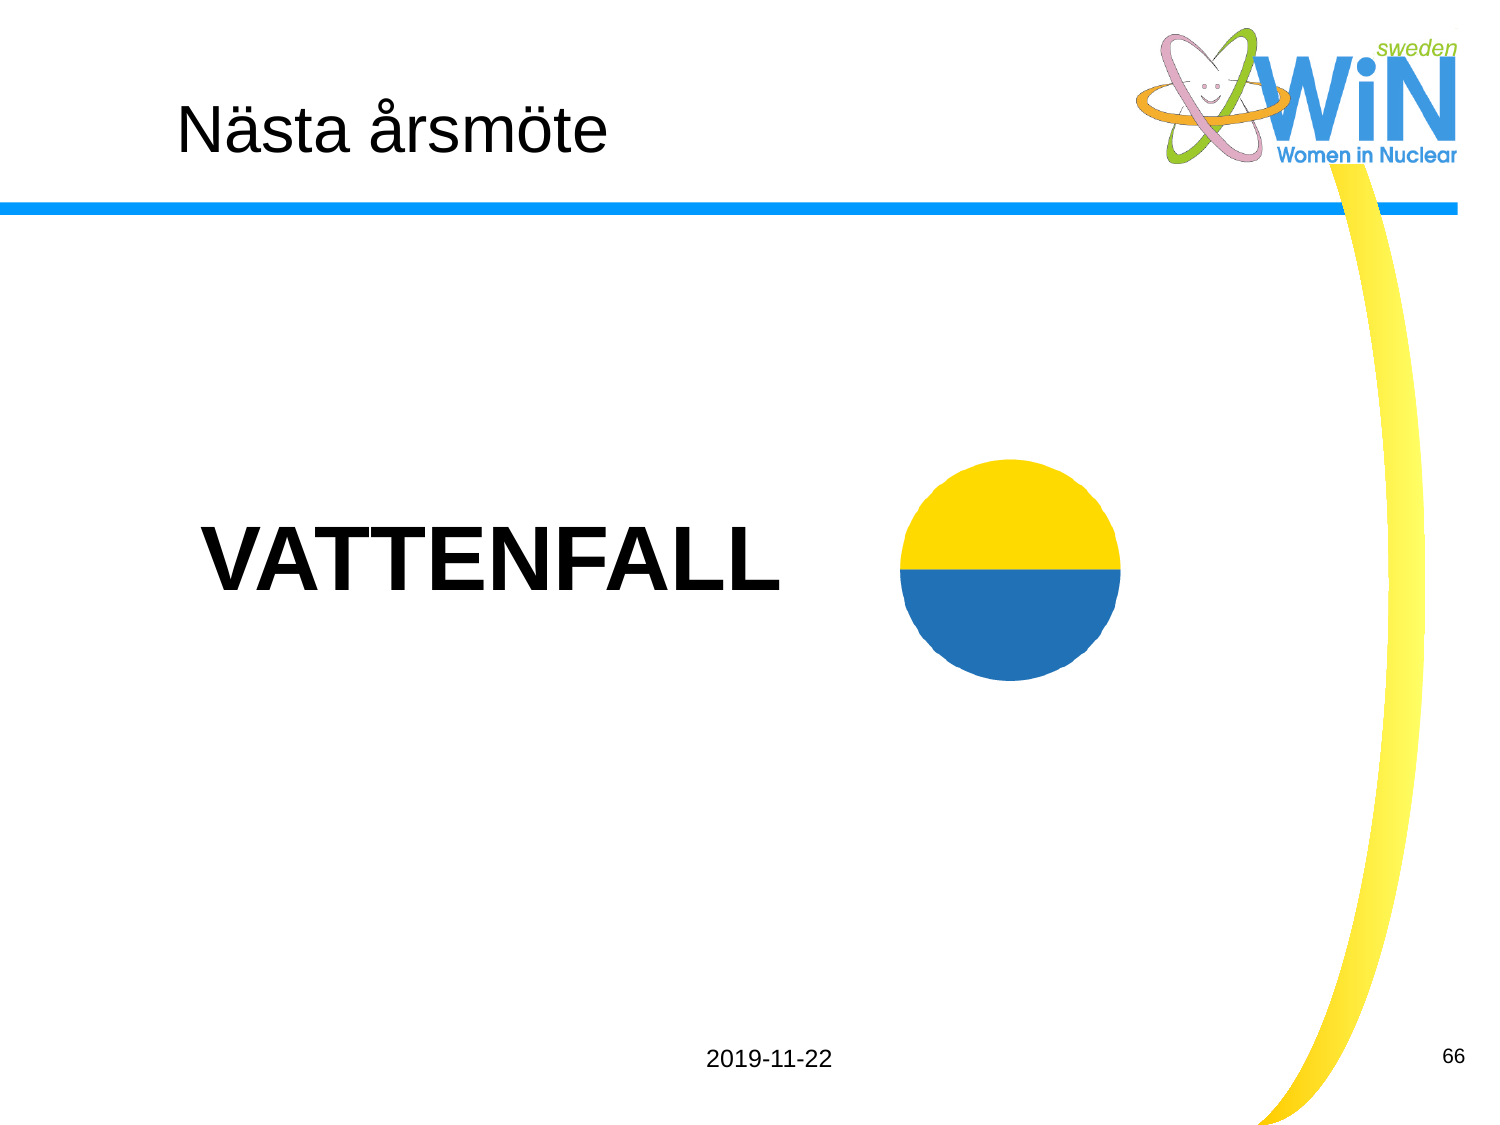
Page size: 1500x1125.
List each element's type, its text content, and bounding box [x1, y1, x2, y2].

picture [1136, 28, 1458, 164]
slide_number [513, 1035, 1026, 1111]
text_box Nästa årsmöte [161, 78, 625, 173]
text_box VATTENFALL [185, 491, 679, 617]
picture [679, 286, 1341, 949]
